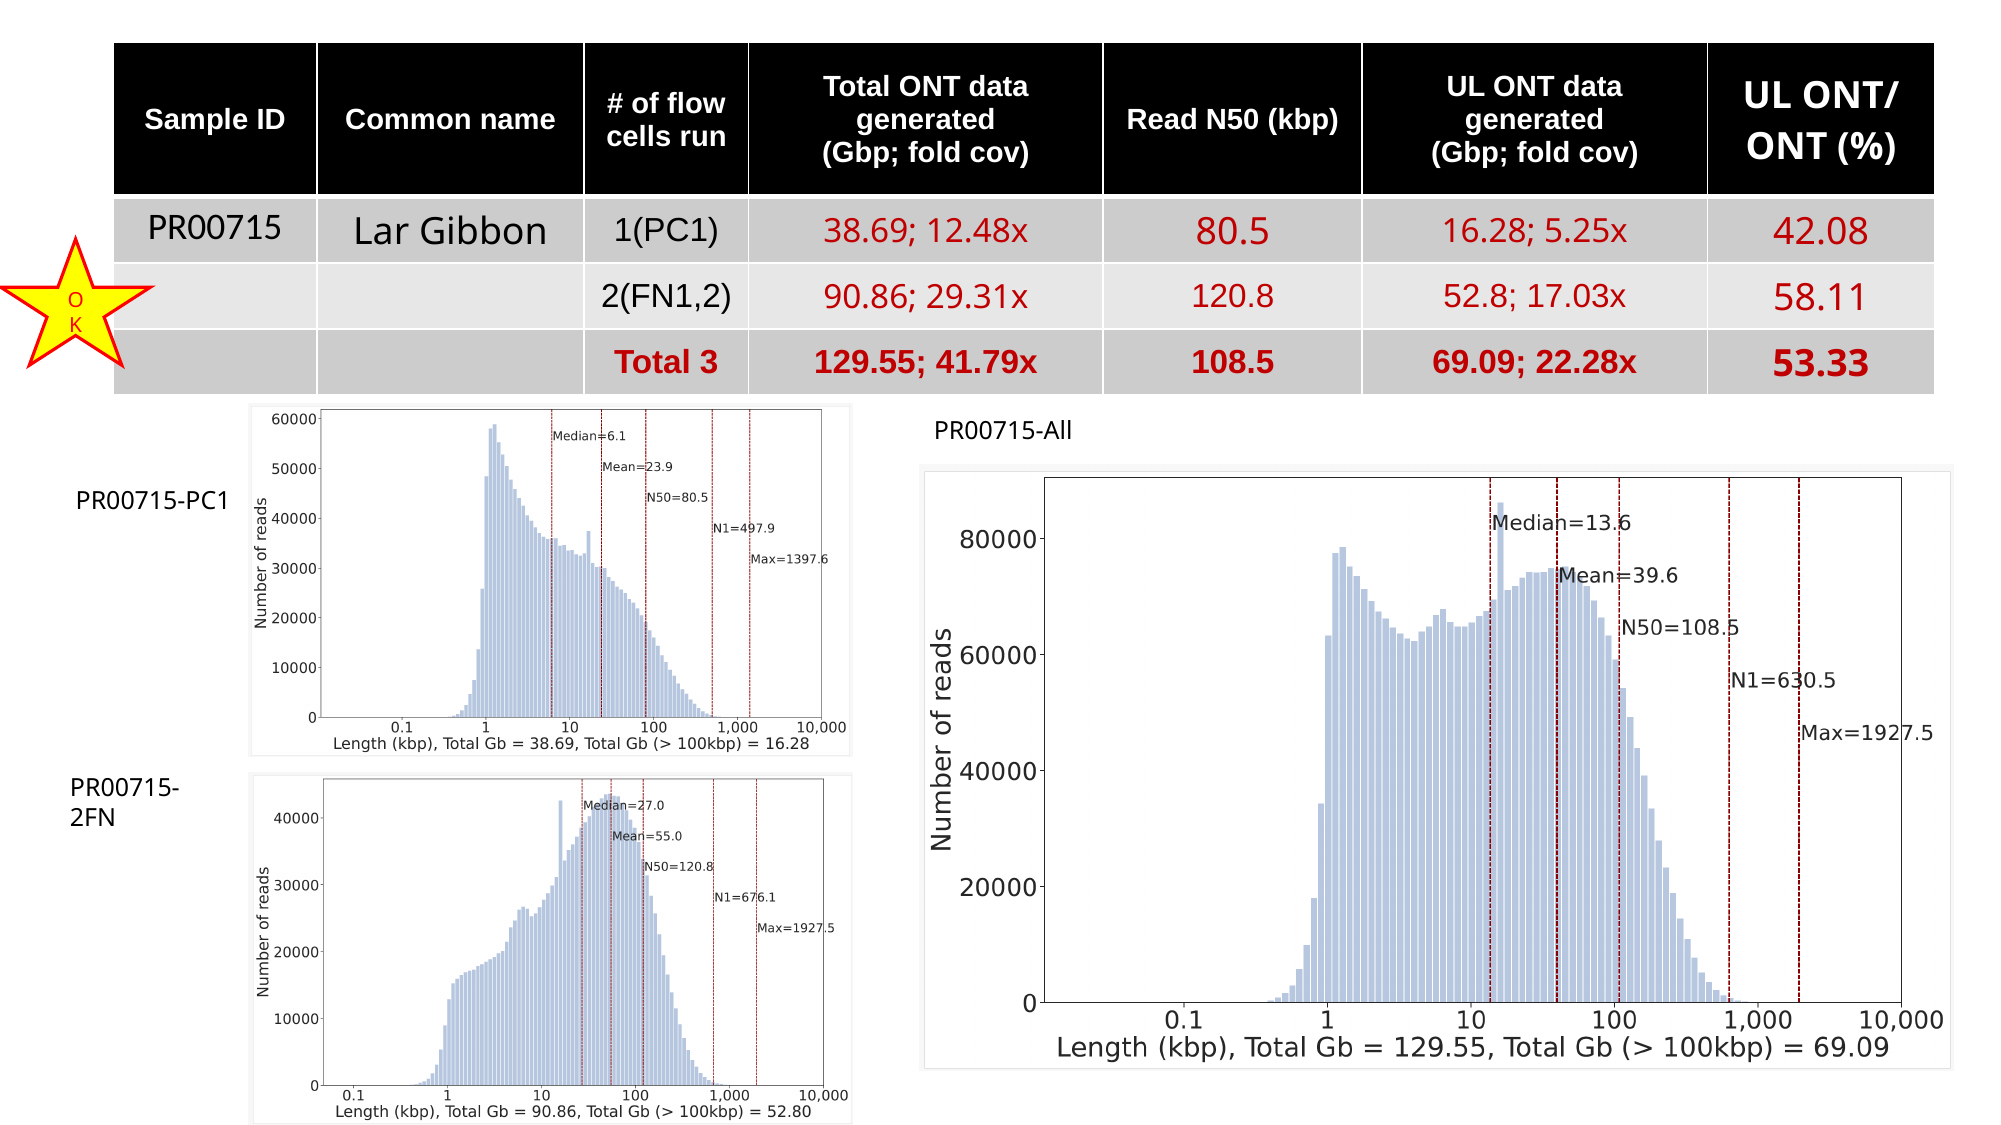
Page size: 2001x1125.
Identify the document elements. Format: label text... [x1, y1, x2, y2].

table_cell 52.8; 17.03x [1363, 264, 1707, 328]
table_cell 16.28; 5.25x [1363, 199, 1707, 262]
table_header UL ONT data generated (Gbp; fold cov) [1363, 43, 1707, 194]
table_cell 2(FN1,2) [585, 264, 748, 328]
table_header Read N50 (kbp) [1104, 43, 1361, 194]
table_header Total ONT data generated (Gbp; fold cov) [749, 43, 1102, 194]
table_cell 69.09; 22.28x [1363, 330, 1707, 394]
table_header Sample ID [114, 43, 316, 194]
table_header Common name [318, 43, 583, 194]
table_cell 108.5 [1104, 330, 1361, 394]
table_header UL ONT/ ONT (%) [1708, 43, 1934, 194]
table_cell 1(PC1) [585, 199, 748, 262]
table_cell 80.5 [1104, 199, 1361, 262]
table_cell 90.86; 29.31x [749, 264, 1102, 328]
table_header # of flow cells run [585, 43, 748, 194]
table_cell 58.11 [1708, 264, 1934, 328]
text_box OK [0, 234, 156, 370]
text_box PR00715-All [919, 406, 1105, 452]
picture [918, 463, 1955, 1072]
picture [247, 403, 854, 757]
text_box PR00715-PC1 [60, 477, 247, 522]
table_cell 38.69; 12.48x [749, 199, 1102, 262]
table_cell Lar Gibbon [318, 199, 583, 262]
table_cell Total 3 [585, 330, 748, 394]
table_cell [114, 264, 316, 328]
table_cell 53.33 [1708, 330, 1934, 394]
table_cell [114, 330, 316, 394]
table_cell PR00715 [114, 199, 316, 262]
table_cell 129.55; 41.79x [749, 330, 1102, 394]
picture [248, 771, 854, 1125]
table_cell 42.08 [1708, 199, 1934, 262]
table_cell 120.8 [1104, 264, 1361, 328]
table_cell [318, 264, 583, 328]
text_box PR00715-2FN [55, 764, 241, 840]
table_cell [318, 330, 583, 394]
